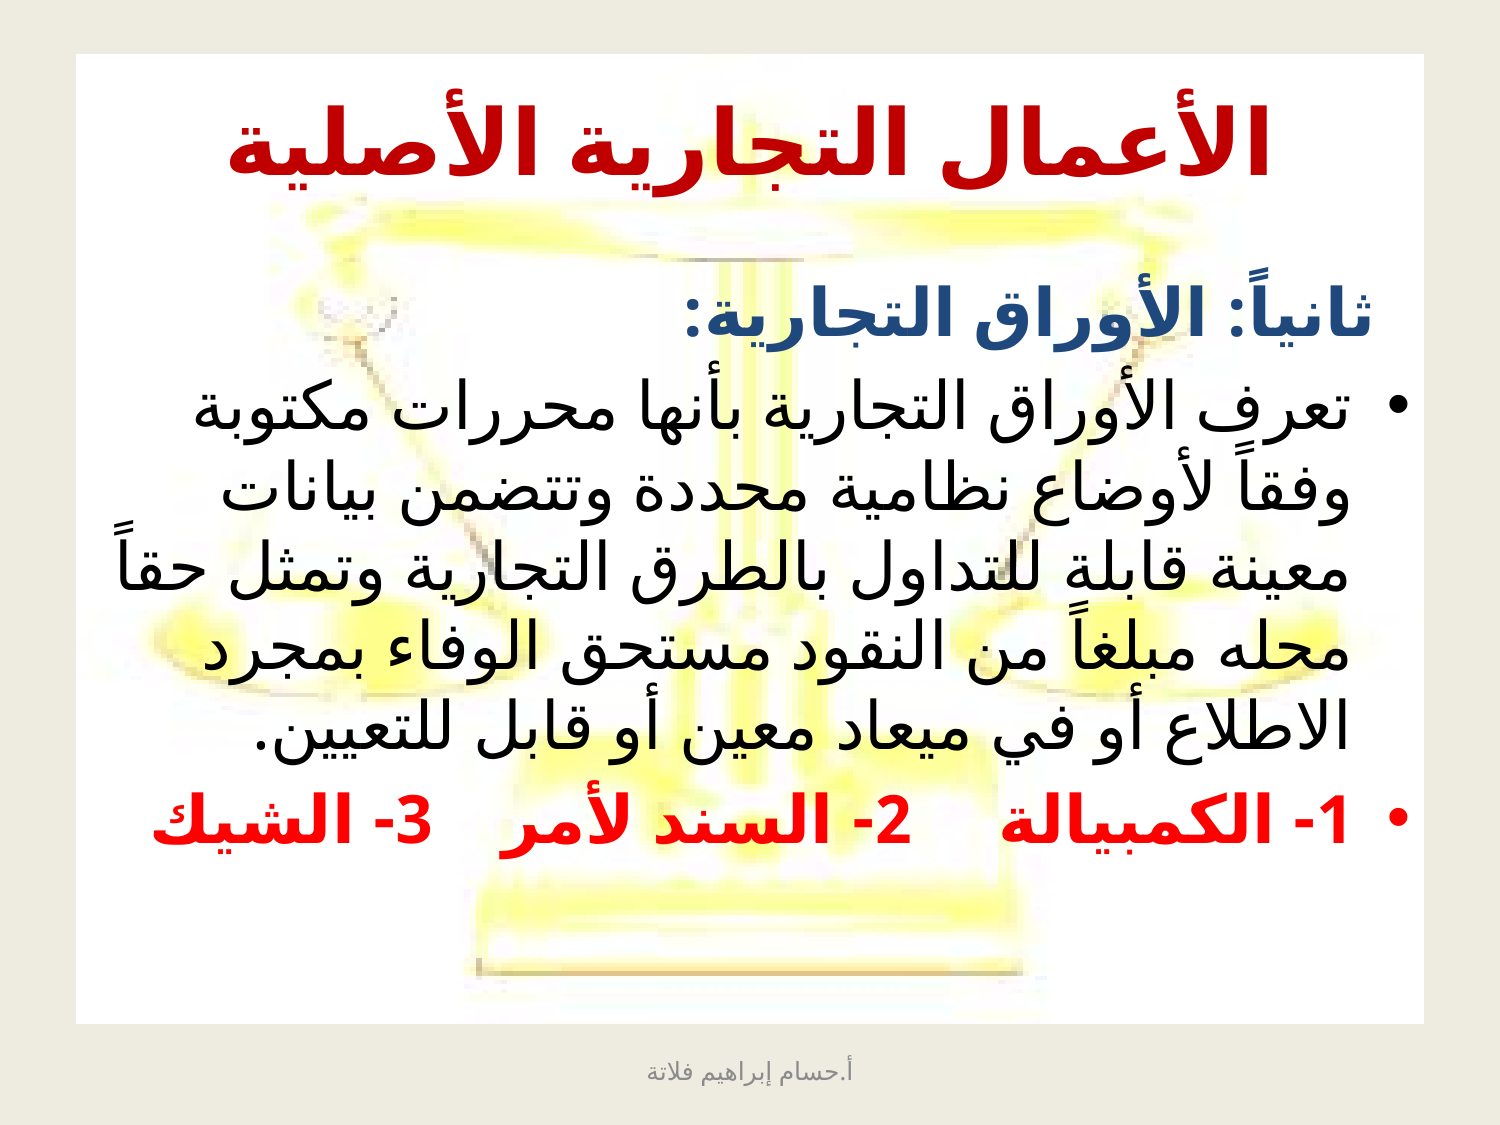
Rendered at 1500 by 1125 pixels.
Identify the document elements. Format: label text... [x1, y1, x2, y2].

title الأعمال التجارية الأصلية [75, 45, 1425, 54]
footer أ.حسام إبراهيم فلاتة [512, 1042, 988, 1103]
picture [76, 54, 1424, 1024]
